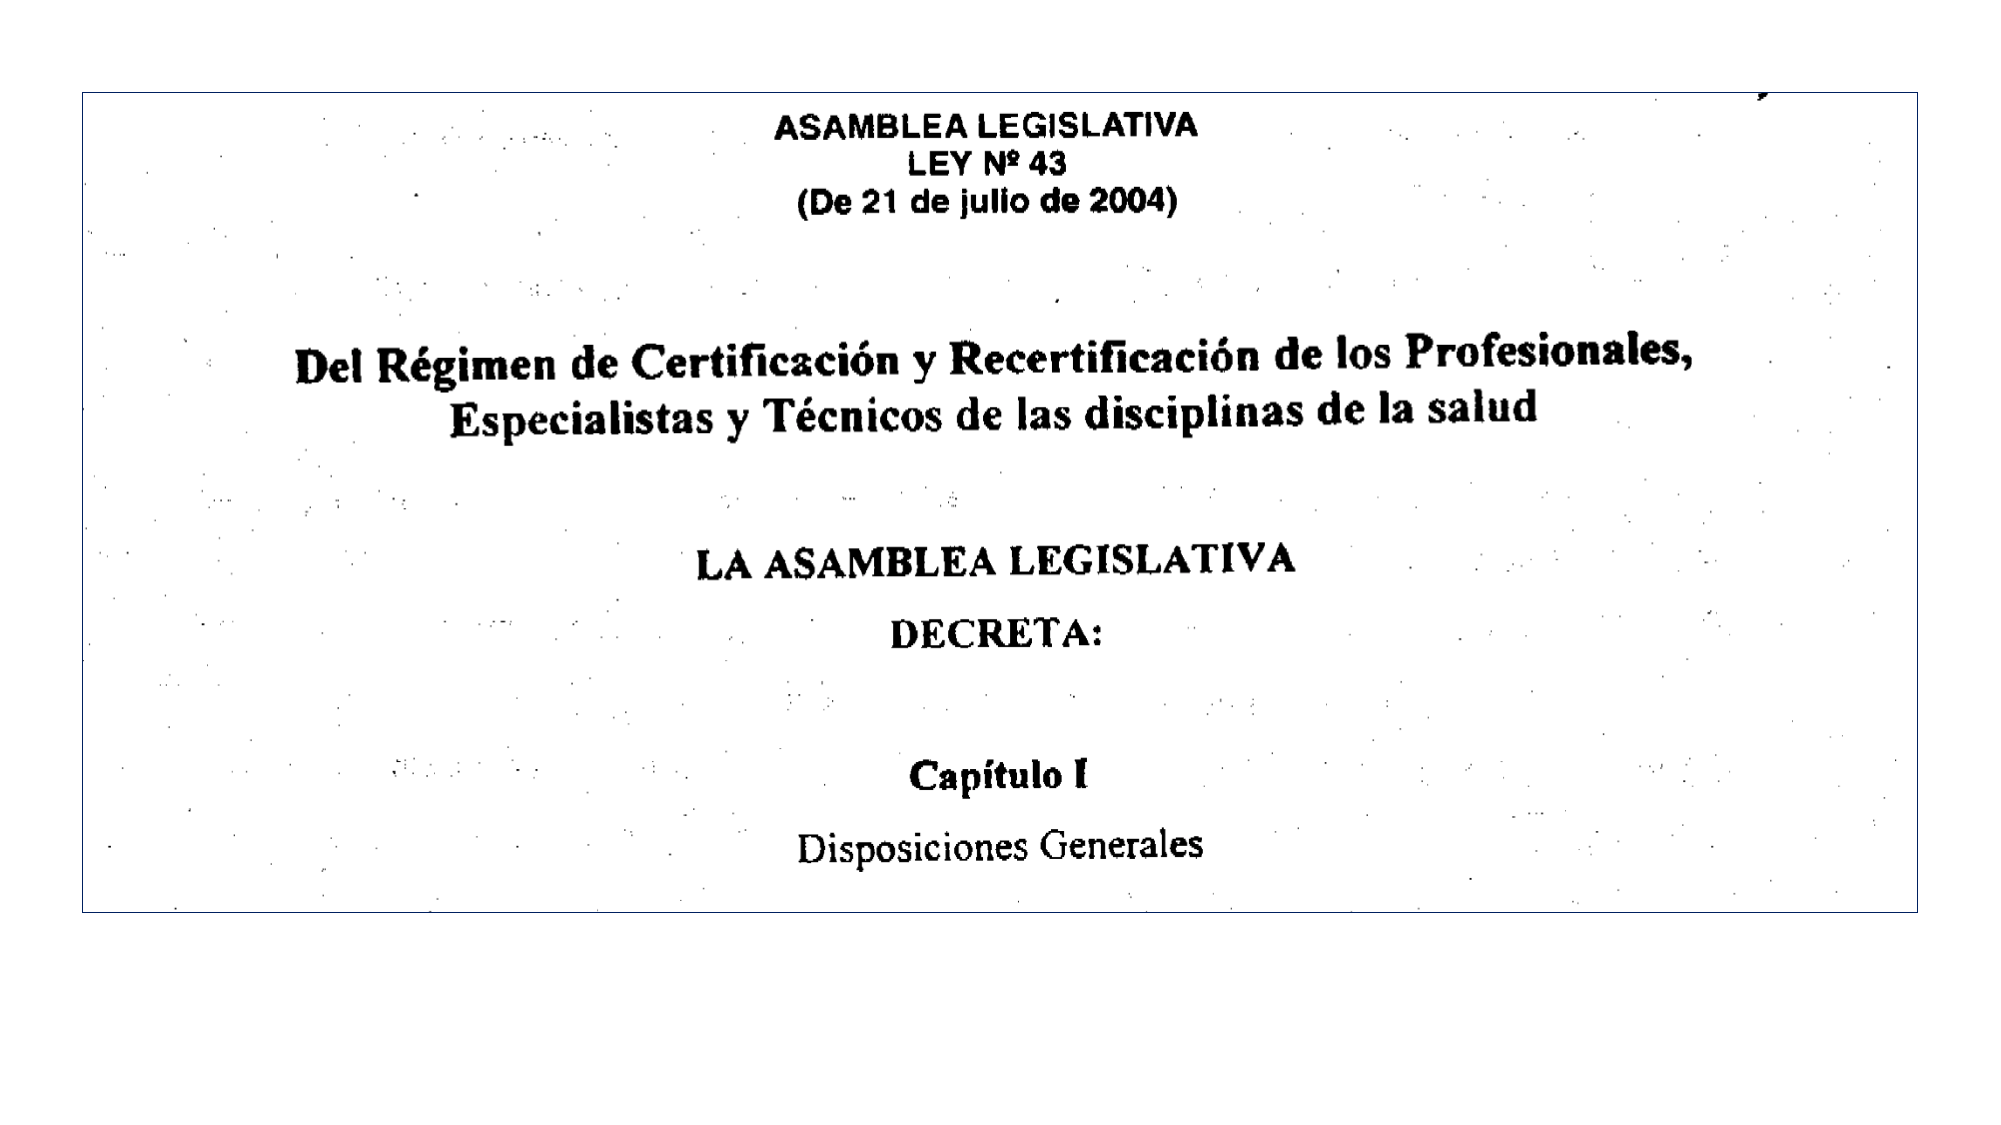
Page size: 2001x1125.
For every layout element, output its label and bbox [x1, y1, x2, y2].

picture [82, 91, 1918, 913]
